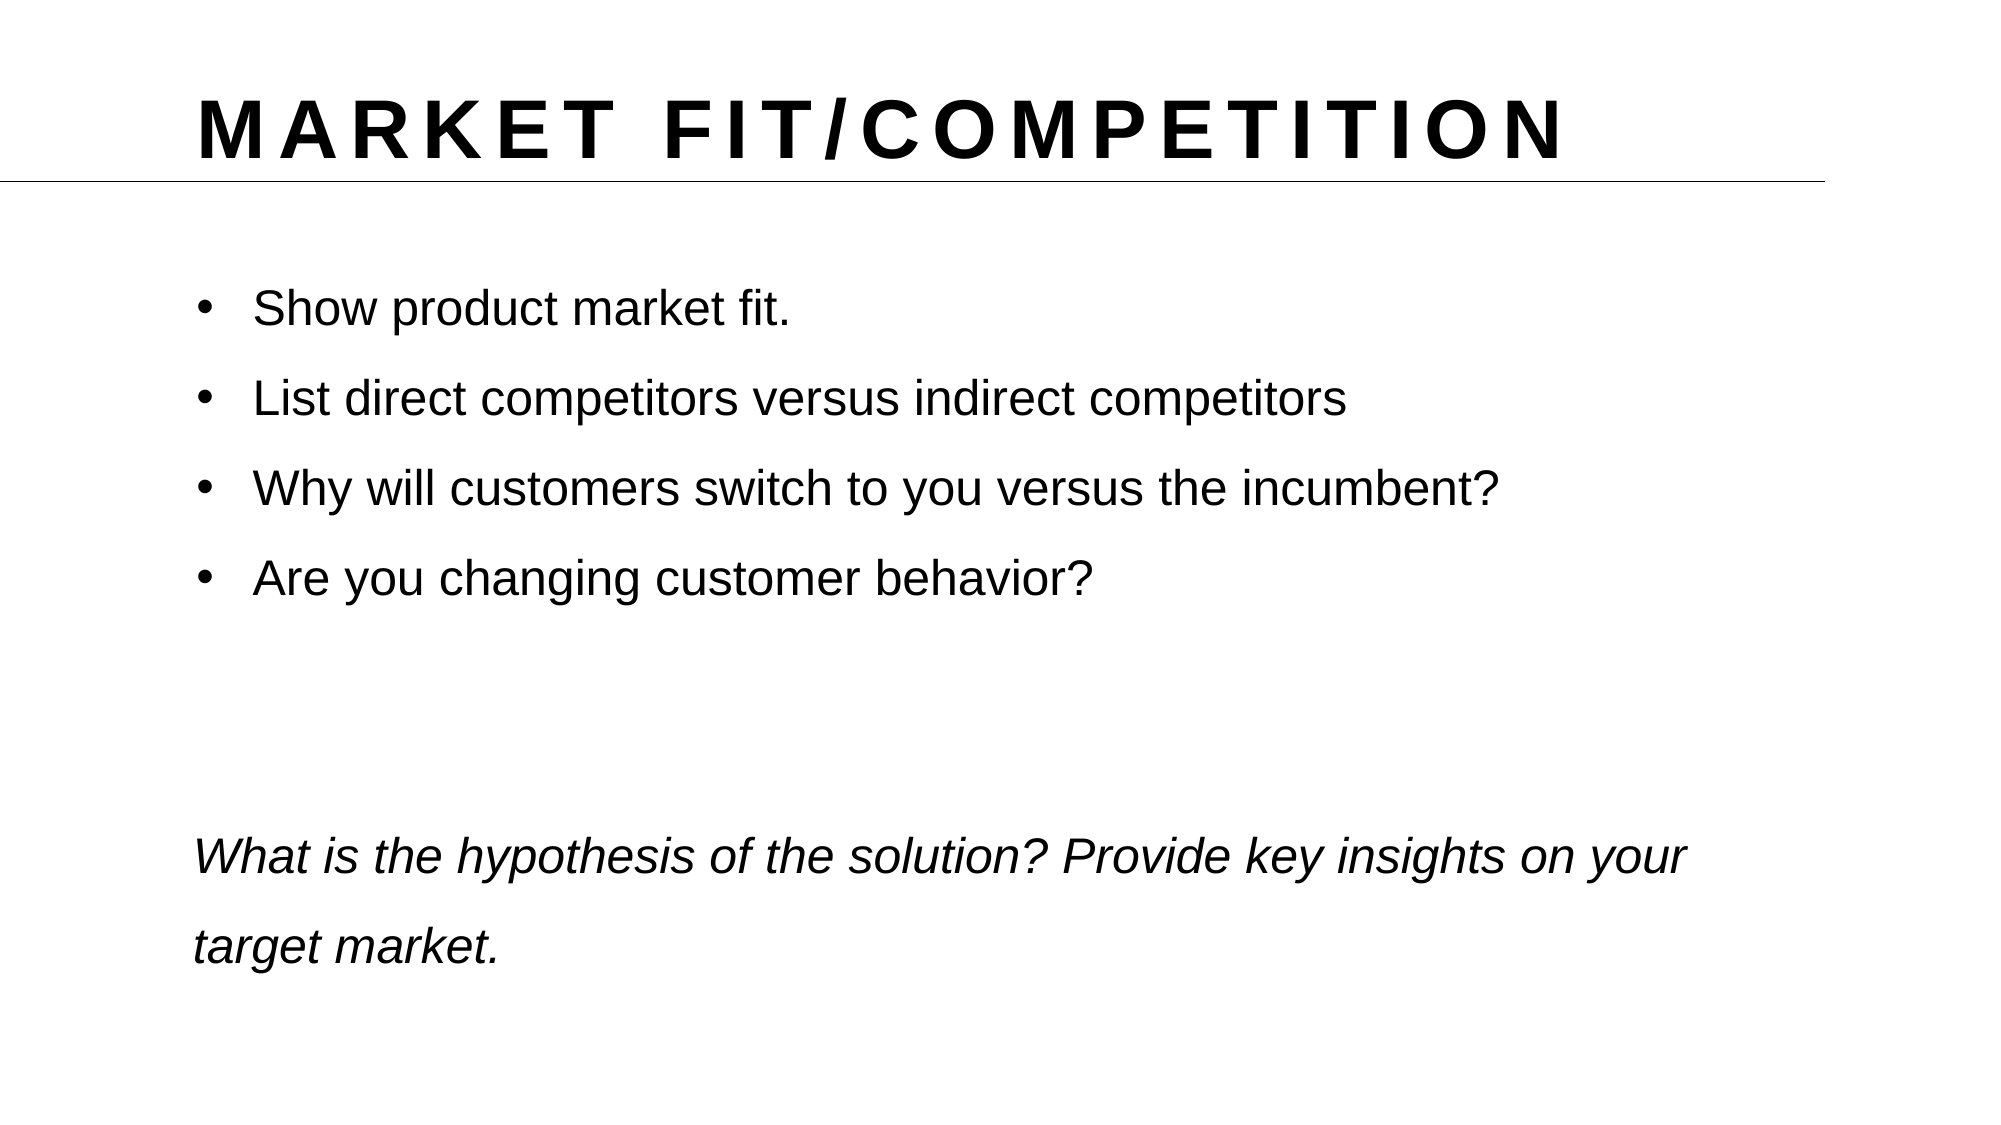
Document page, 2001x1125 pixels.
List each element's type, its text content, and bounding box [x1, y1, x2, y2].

text_box MARKET FIT/COMPETITION [181, 67, 1948, 183]
text_box What is the hypothesis of the solution? Provide key insights on your target market. [178, 785, 1822, 981]
text_box Show product market fit. List direct competitors versus indirect competitors Why will customers switch to you versus the incumbent? Are you changing customer behavior? [181, 238, 1826, 614]
